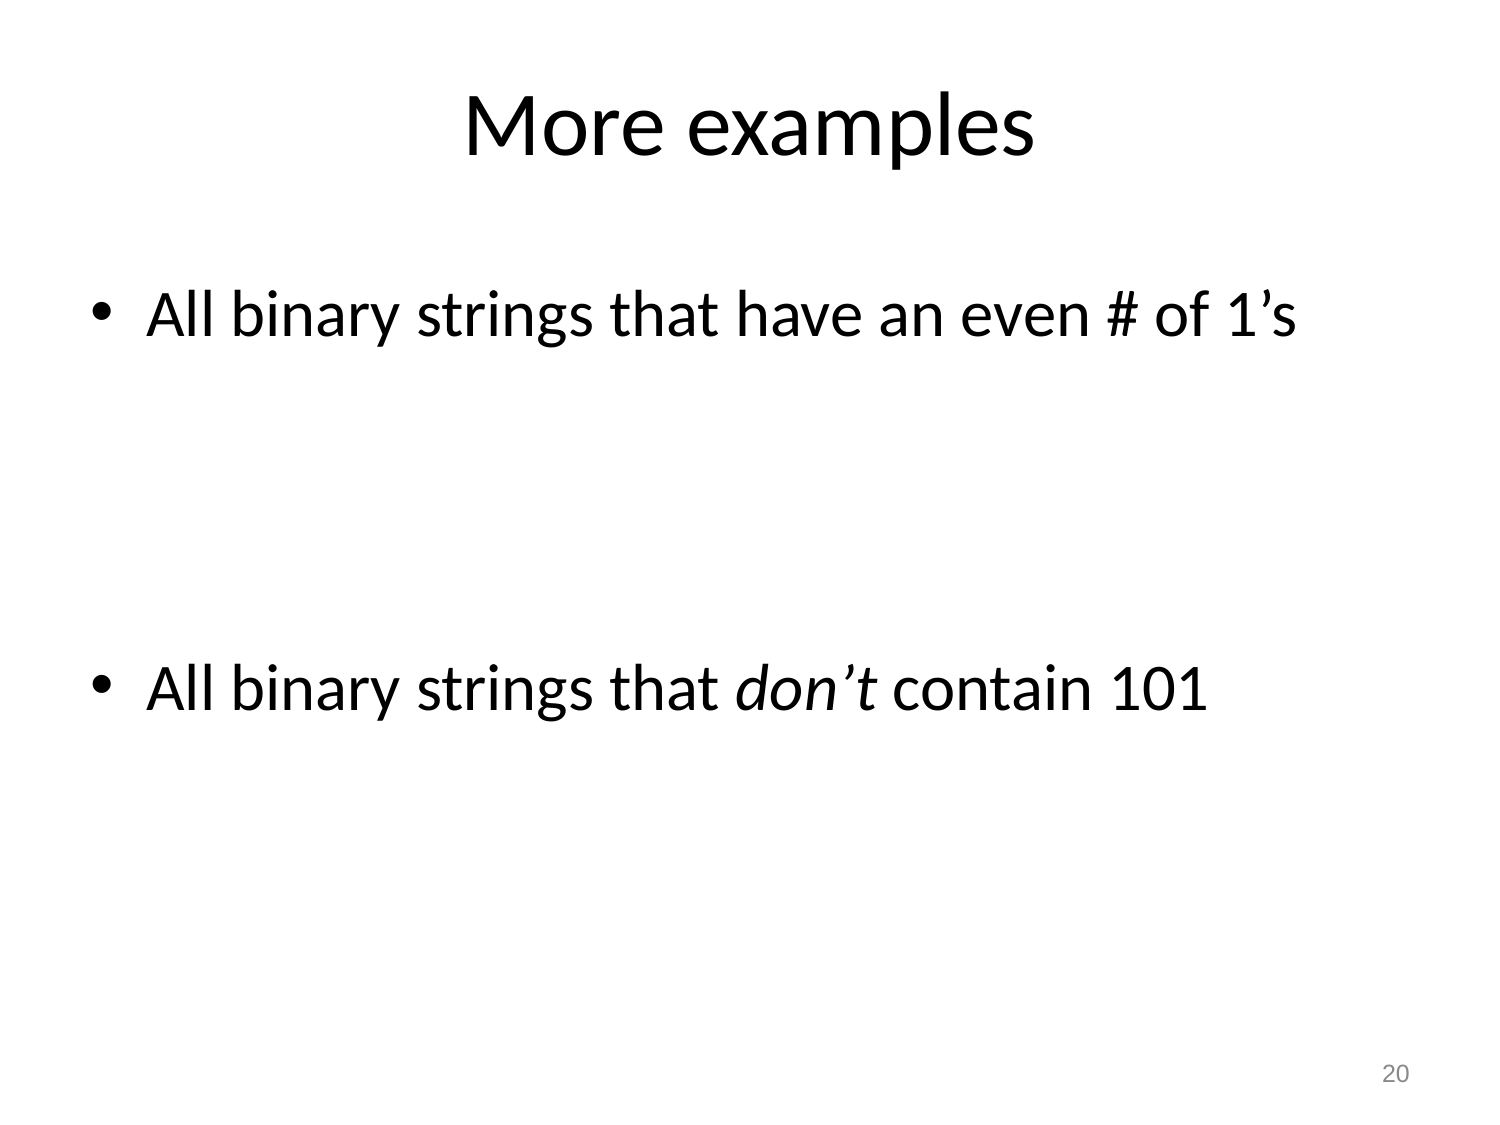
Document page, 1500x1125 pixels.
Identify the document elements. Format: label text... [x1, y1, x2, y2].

slide_number 20 [1074, 1042, 1425, 1103]
title More examples [75, 24, 1425, 213]
list All binary strings that have an even # of 1’s All binary strings that don’t contain 101 [75, 262, 1425, 1005]
